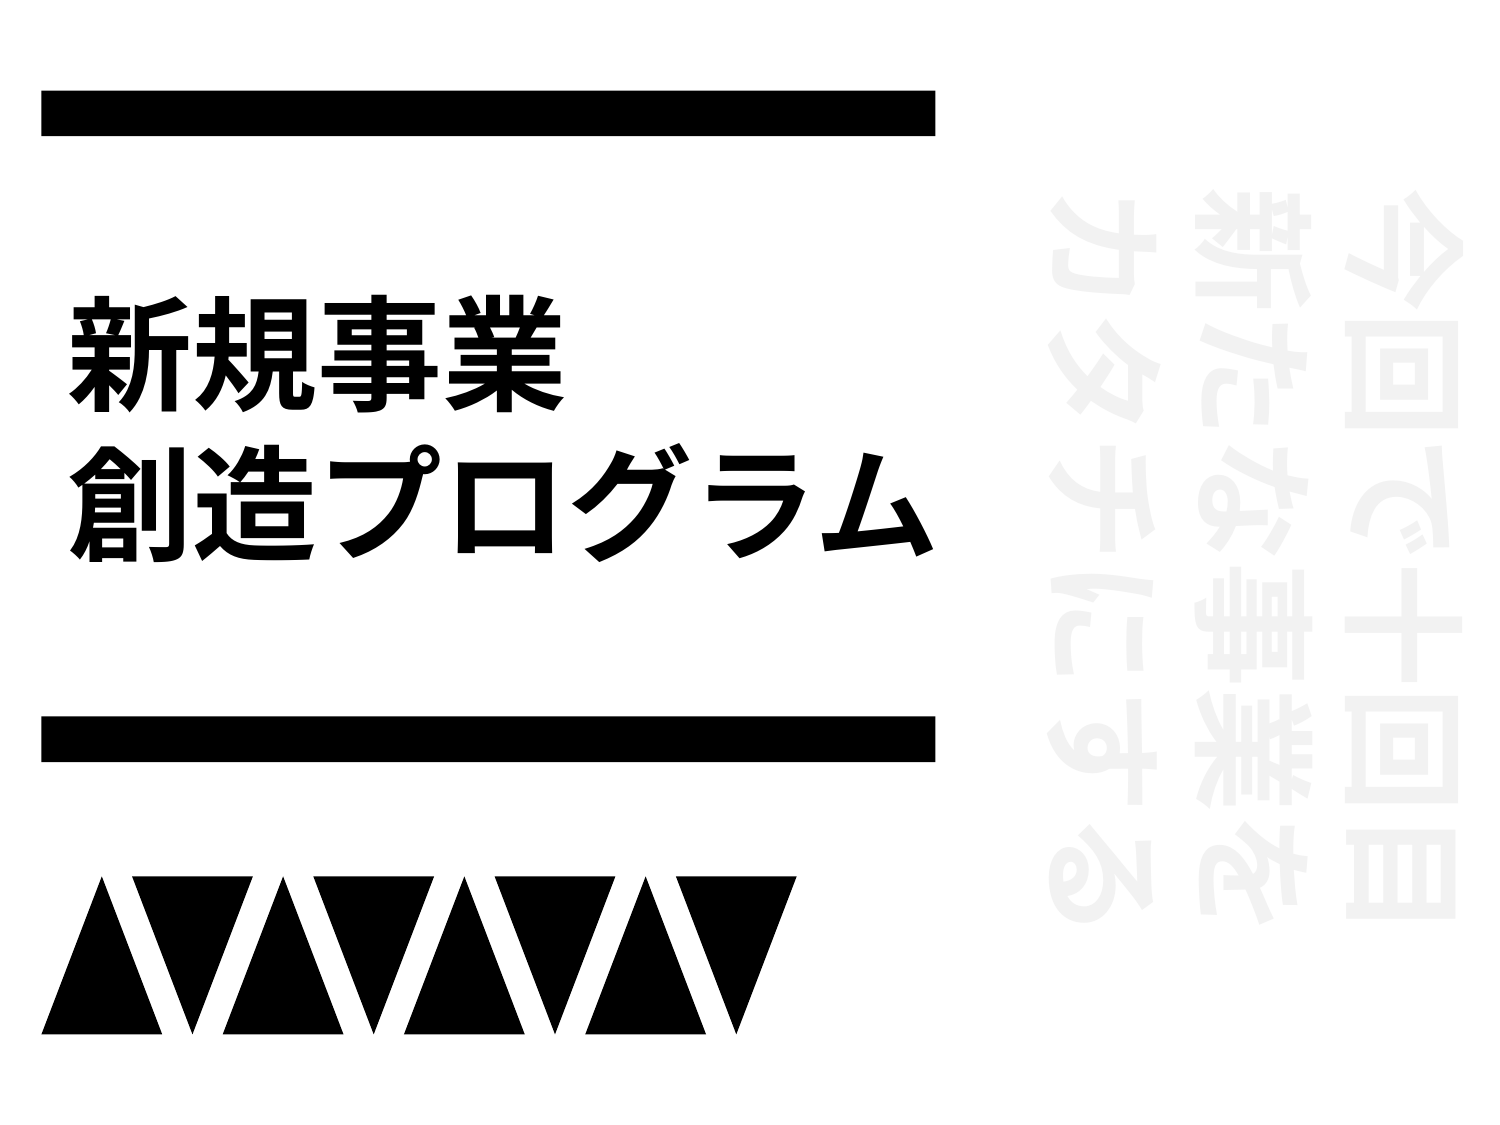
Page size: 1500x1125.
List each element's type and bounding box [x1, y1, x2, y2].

text_box [40, 0, 1500, 1125]
